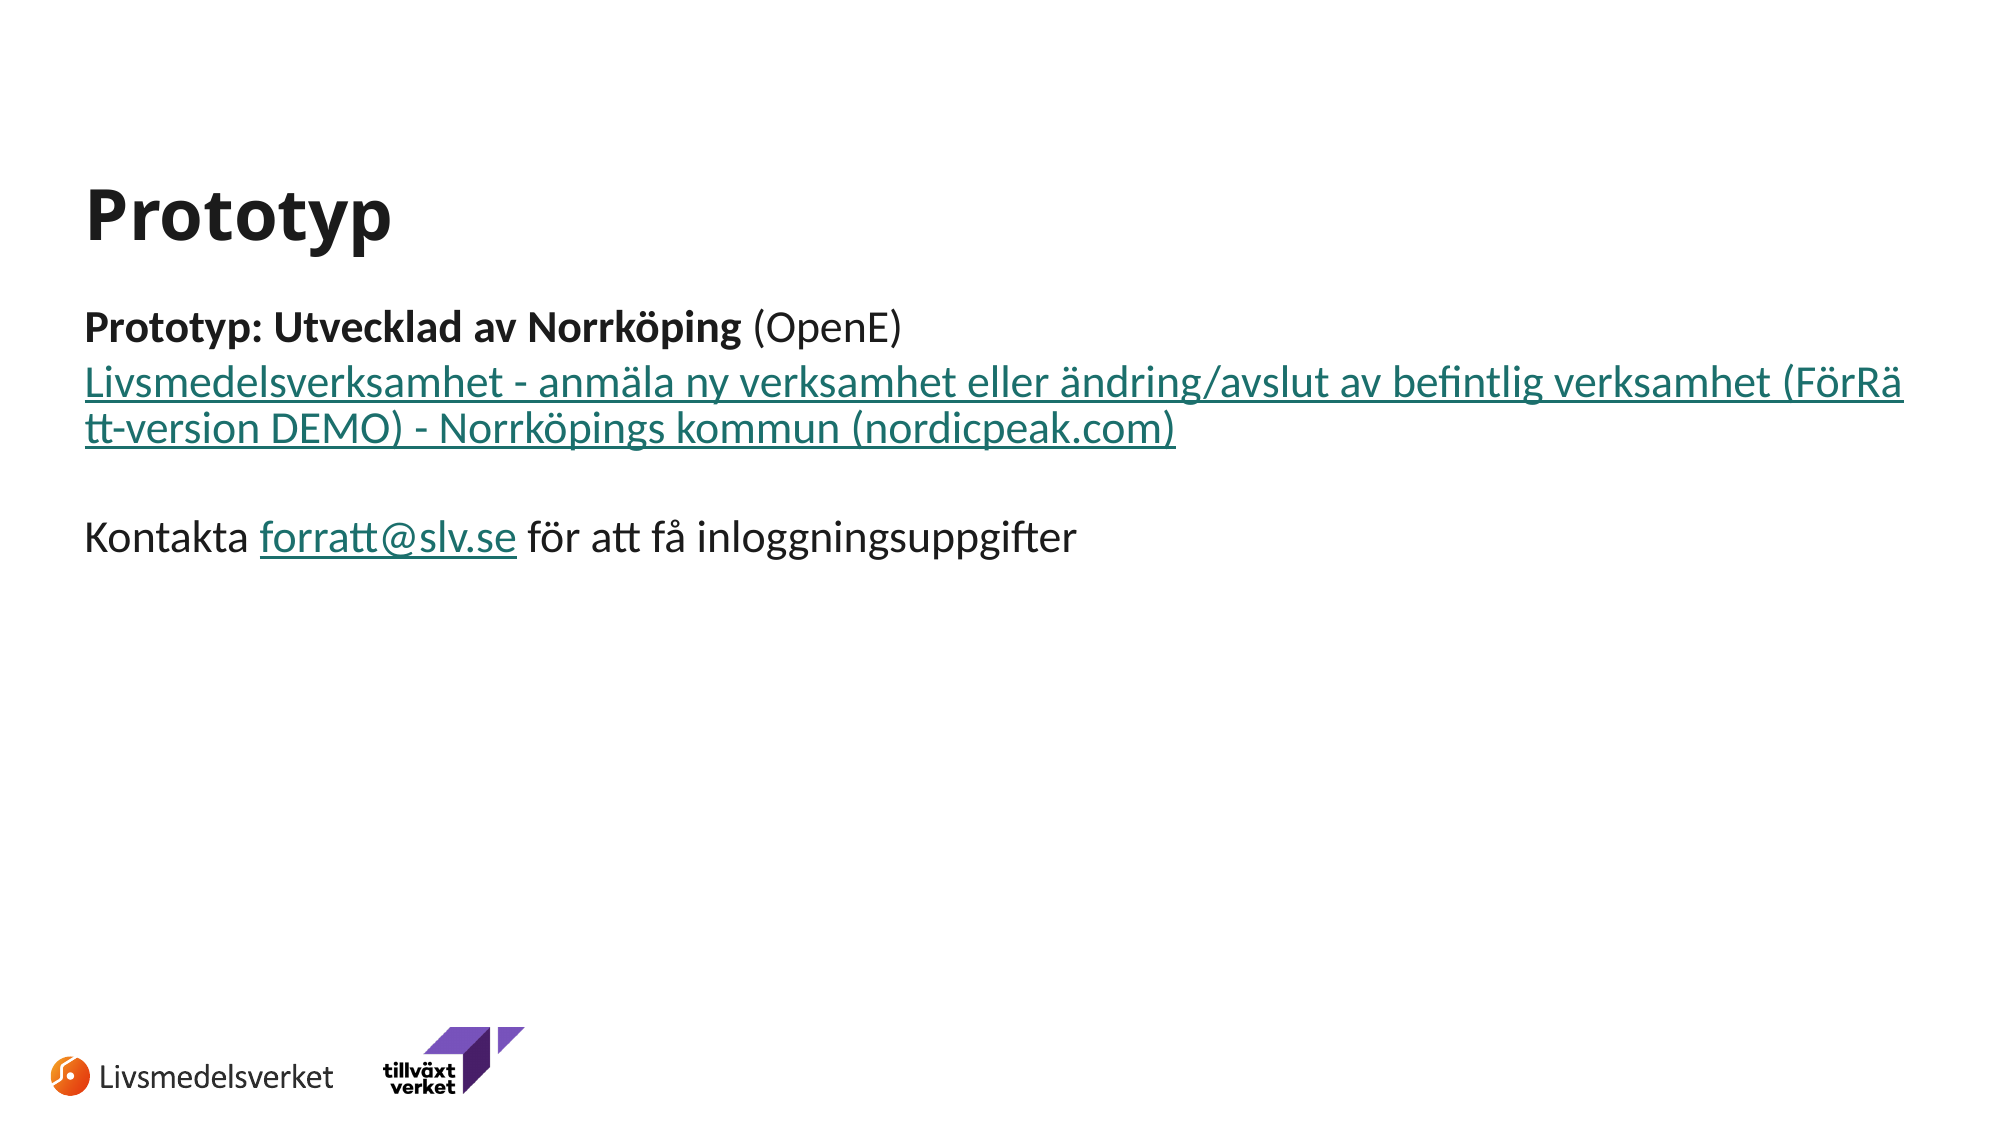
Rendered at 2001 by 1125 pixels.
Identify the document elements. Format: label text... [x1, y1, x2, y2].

list Prototyp: Utvecklad av Norrköping (OpenE) Livsmedelsverksamhet - anmäla ny verksamhet eller ändring/avslut av befintlig verksamhet (FörRätt-version DEMO) - Norrköpings kommun (nordicpeak.com) Kontakta forratt@slv.se för att få inloggningsuppgifter [84, 296, 1916, 1012]
title Prototyp [84, 59, 1916, 256]
picture [383, 1027, 525, 1094]
